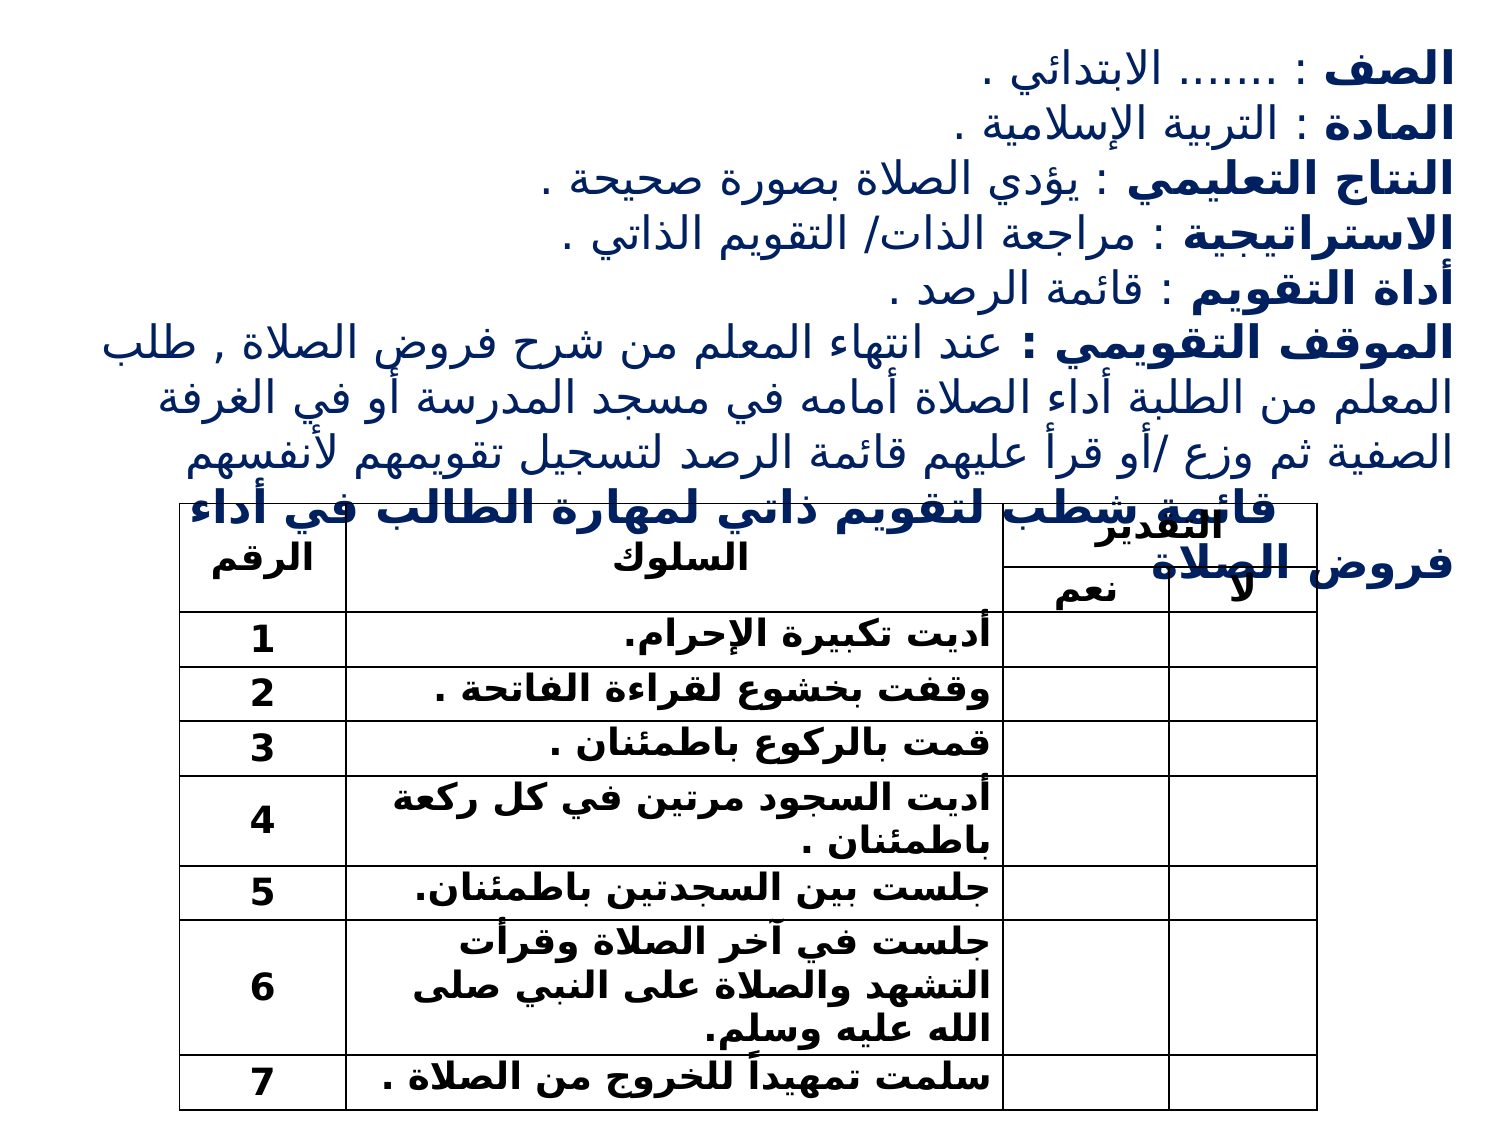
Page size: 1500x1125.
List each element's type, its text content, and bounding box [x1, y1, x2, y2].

table_cell جلست في آخر الصلاة وقرأت التشهد والصلاة على النبي صلى الله عليه وسلم. [347, 921, 1002, 1054]
text_box الصف : ....... الابتدائي . المادة : التربية الإسلامية . النتاج التعليمي : يؤدي الصلاة بصورة صحيحة . الاستراتيجية : مراجعة الذات/ التقويم الذاتي . أداة التقويم : قائمة الرصد . الموقف التقويمي : عند انتهاء المعلم من شرح فروض الصلاة , طلب المعلم من الطلبة أداء الصلاة أمامه في مسجد المدرسة أو في الغرفة الصفية ثم وزع /أو قرأ عليهم قائمة الرصد لتسجيل تقويمهم لأنفسهم قائمة شطب لتقويم ذاتي لمهارة الطالب في أداء فروض الصلاة [33, 30, 1471, 651]
table_cell 4 [180, 777, 345, 865]
table_cell [1170, 1056, 1316, 1109]
table_cell [1170, 613, 1316, 666]
table_cell [1170, 921, 1316, 1054]
table_cell [1170, 867, 1316, 919]
table_cell [1004, 722, 1168, 775]
table_cell [1004, 777, 1168, 865]
table_cell 6 [180, 921, 345, 1054]
table_cell أديت تكبيرة الإحرام. [347, 613, 1002, 666]
table_cell [1004, 921, 1168, 1054]
table_header الرقم [180, 504, 345, 611]
table_cell [1004, 613, 1168, 666]
table_cell [1004, 867, 1168, 919]
table_cell 2 [180, 668, 345, 720]
table_cell وقفت بخشوع لقراءة الفاتحة . [347, 668, 1002, 720]
table_cell قمت بالركوع باطمئنان . [347, 722, 1002, 775]
table_cell [1004, 1056, 1168, 1109]
table_cell 3 [180, 722, 345, 775]
table_cell [1170, 668, 1316, 720]
table_cell 1 [180, 613, 345, 666]
table_header التقدير [1004, 504, 1316, 566]
table_cell [1004, 668, 1168, 720]
table_header السلوك [347, 504, 1002, 611]
table_cell [1170, 777, 1316, 865]
table_cell لا [1170, 568, 1316, 611]
table_cell 5 [180, 867, 345, 919]
table_cell أديت السجود مرتين في كل ركعة باطمئنان . [347, 777, 1002, 865]
table_cell 7 [180, 1056, 345, 1109]
table_cell نعم [1004, 568, 1168, 611]
table_cell جلست بين السجدتين باطمئنان. [347, 867, 1002, 919]
table_cell سلمت تمهيداً للخروج من الصلاة . [347, 1056, 1002, 1109]
table_cell [1170, 722, 1316, 775]
